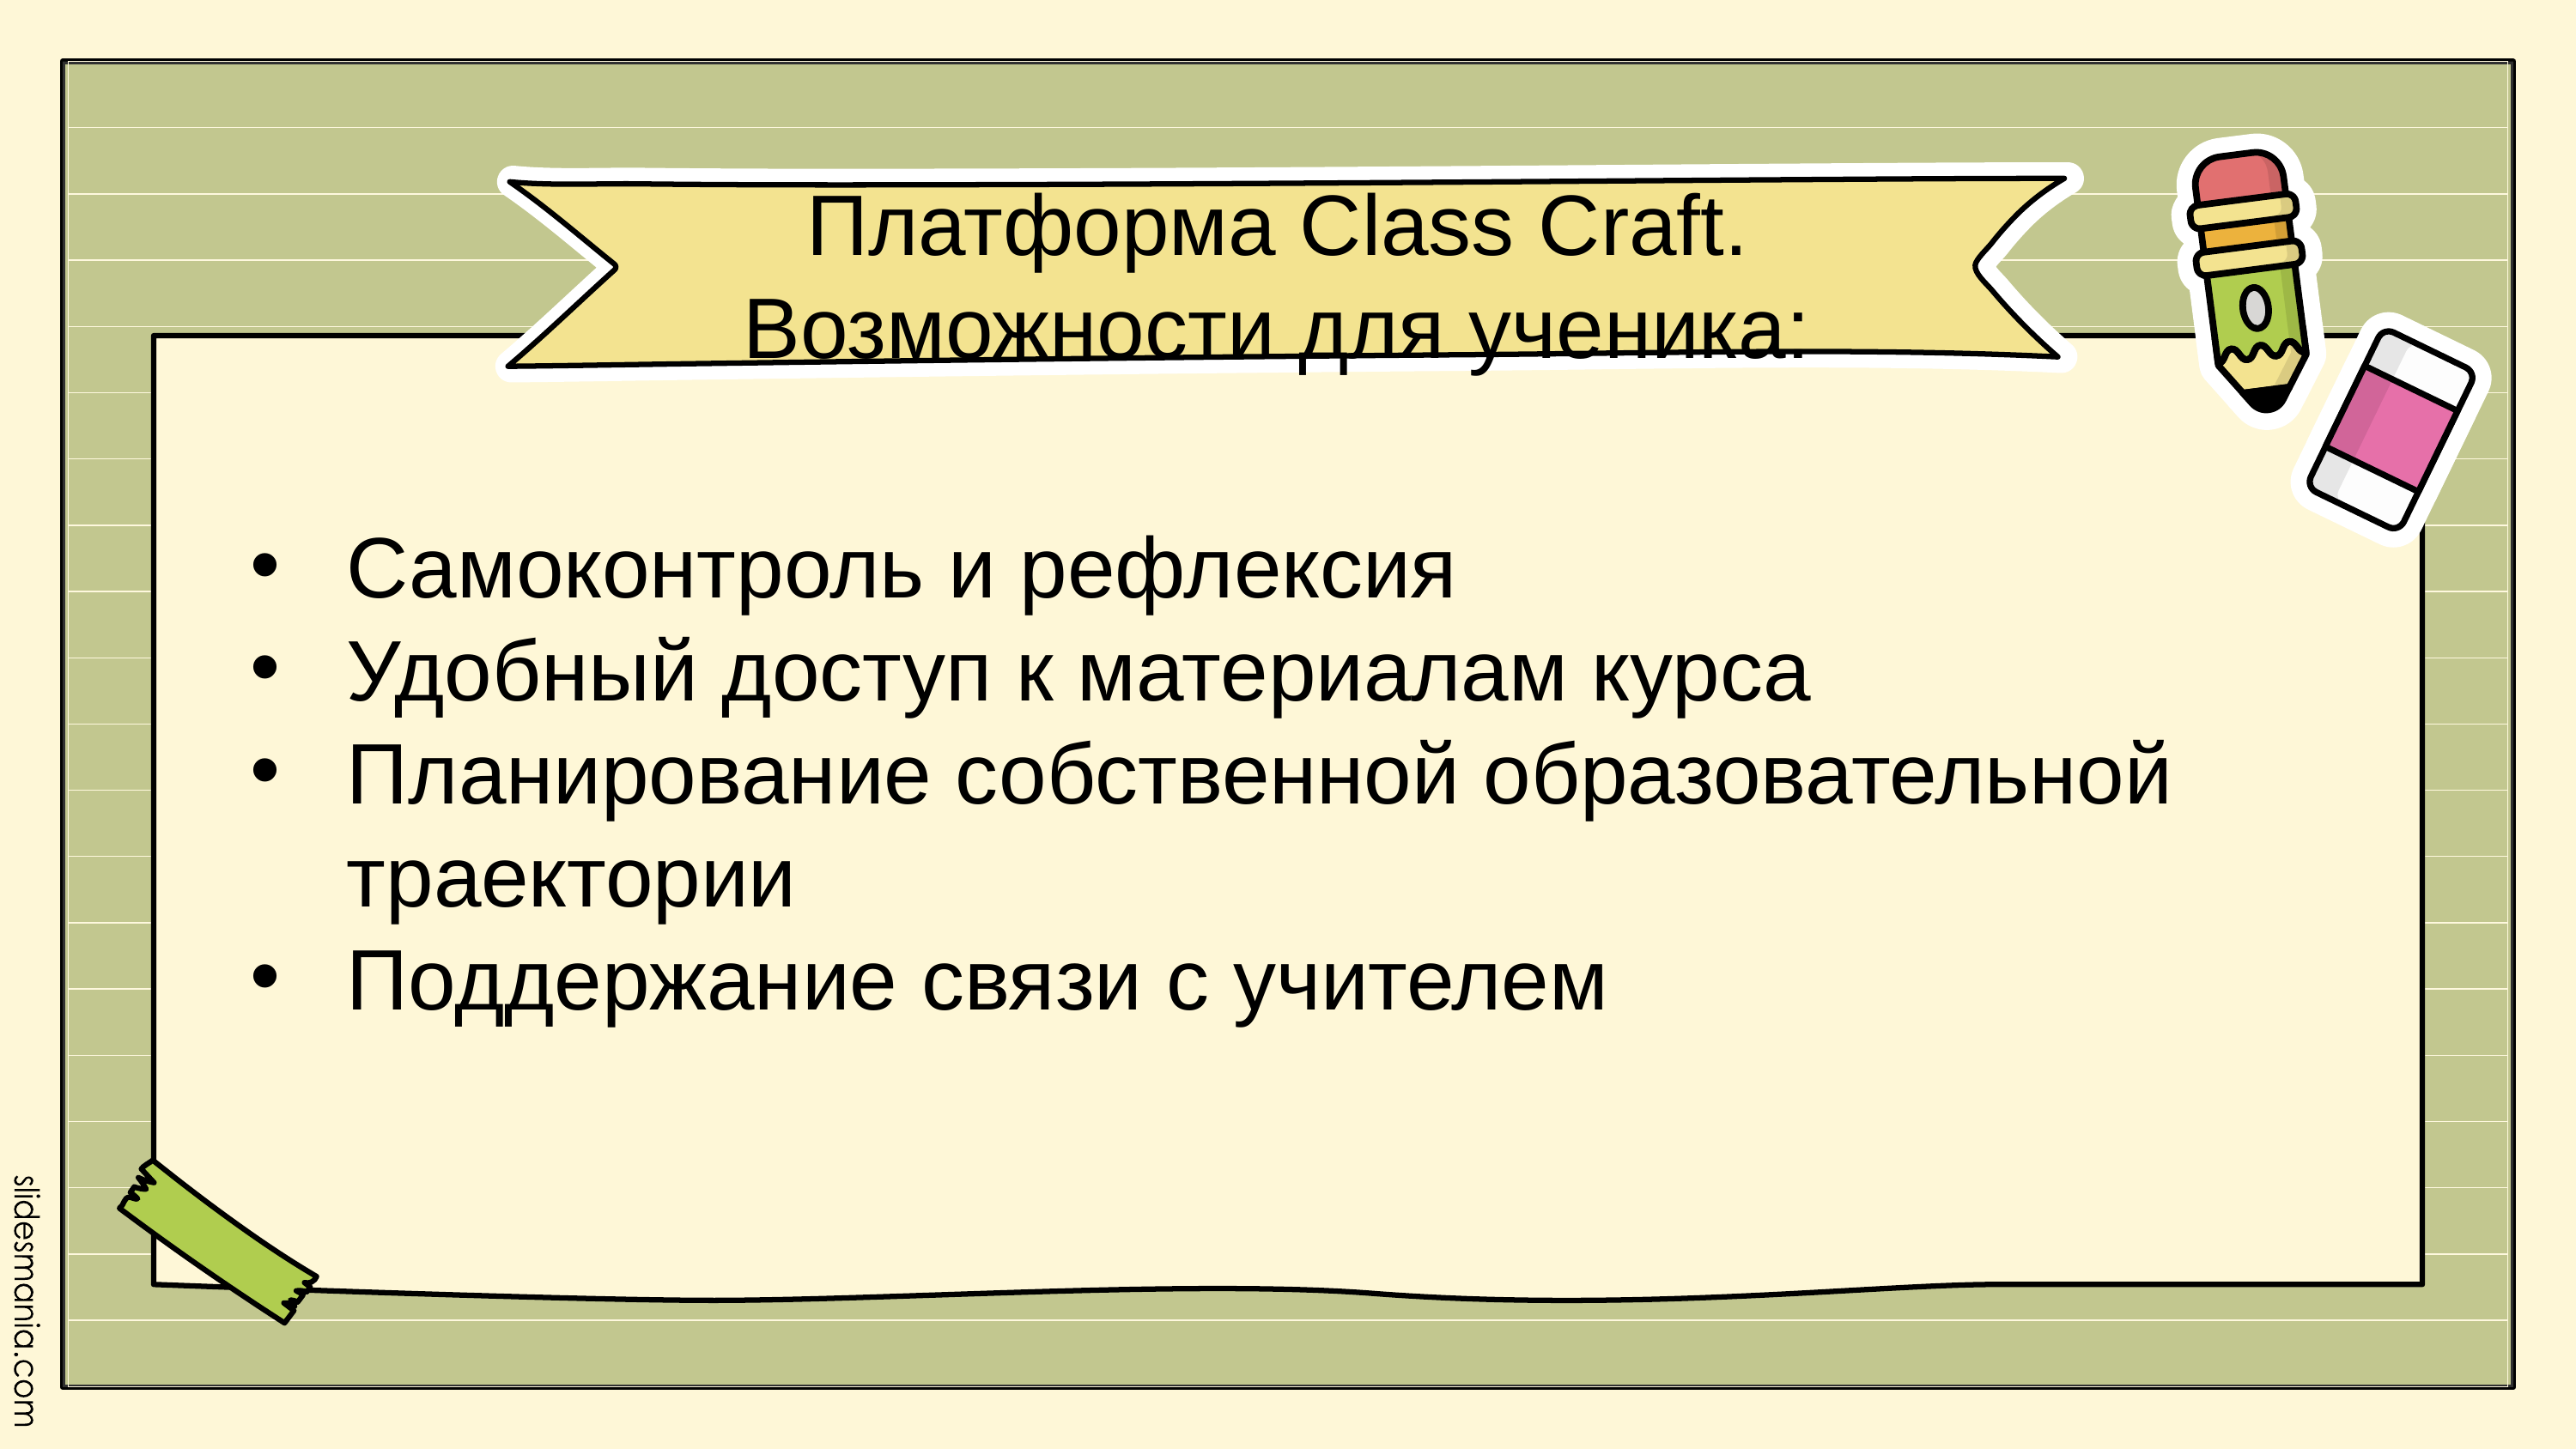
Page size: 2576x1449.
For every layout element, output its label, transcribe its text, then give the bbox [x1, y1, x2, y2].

text_box [1991, 178, 2069, 248]
text_box Самоконтроль и рефлексия Удобный доступ к материалам курса Планирование собственной образовательной траектории Поддержание связи с учителем [230, 492, 2420, 1361]
text_box [509, 181, 563, 223]
text_box Платформа Class Craft. Возможности для ученика: [563, 157, 1991, 387]
text_box [507, 317, 563, 367]
text_box [1991, 178, 2065, 244]
text_box [1991, 285, 2062, 357]
text_box [1991, 289, 2058, 357]
